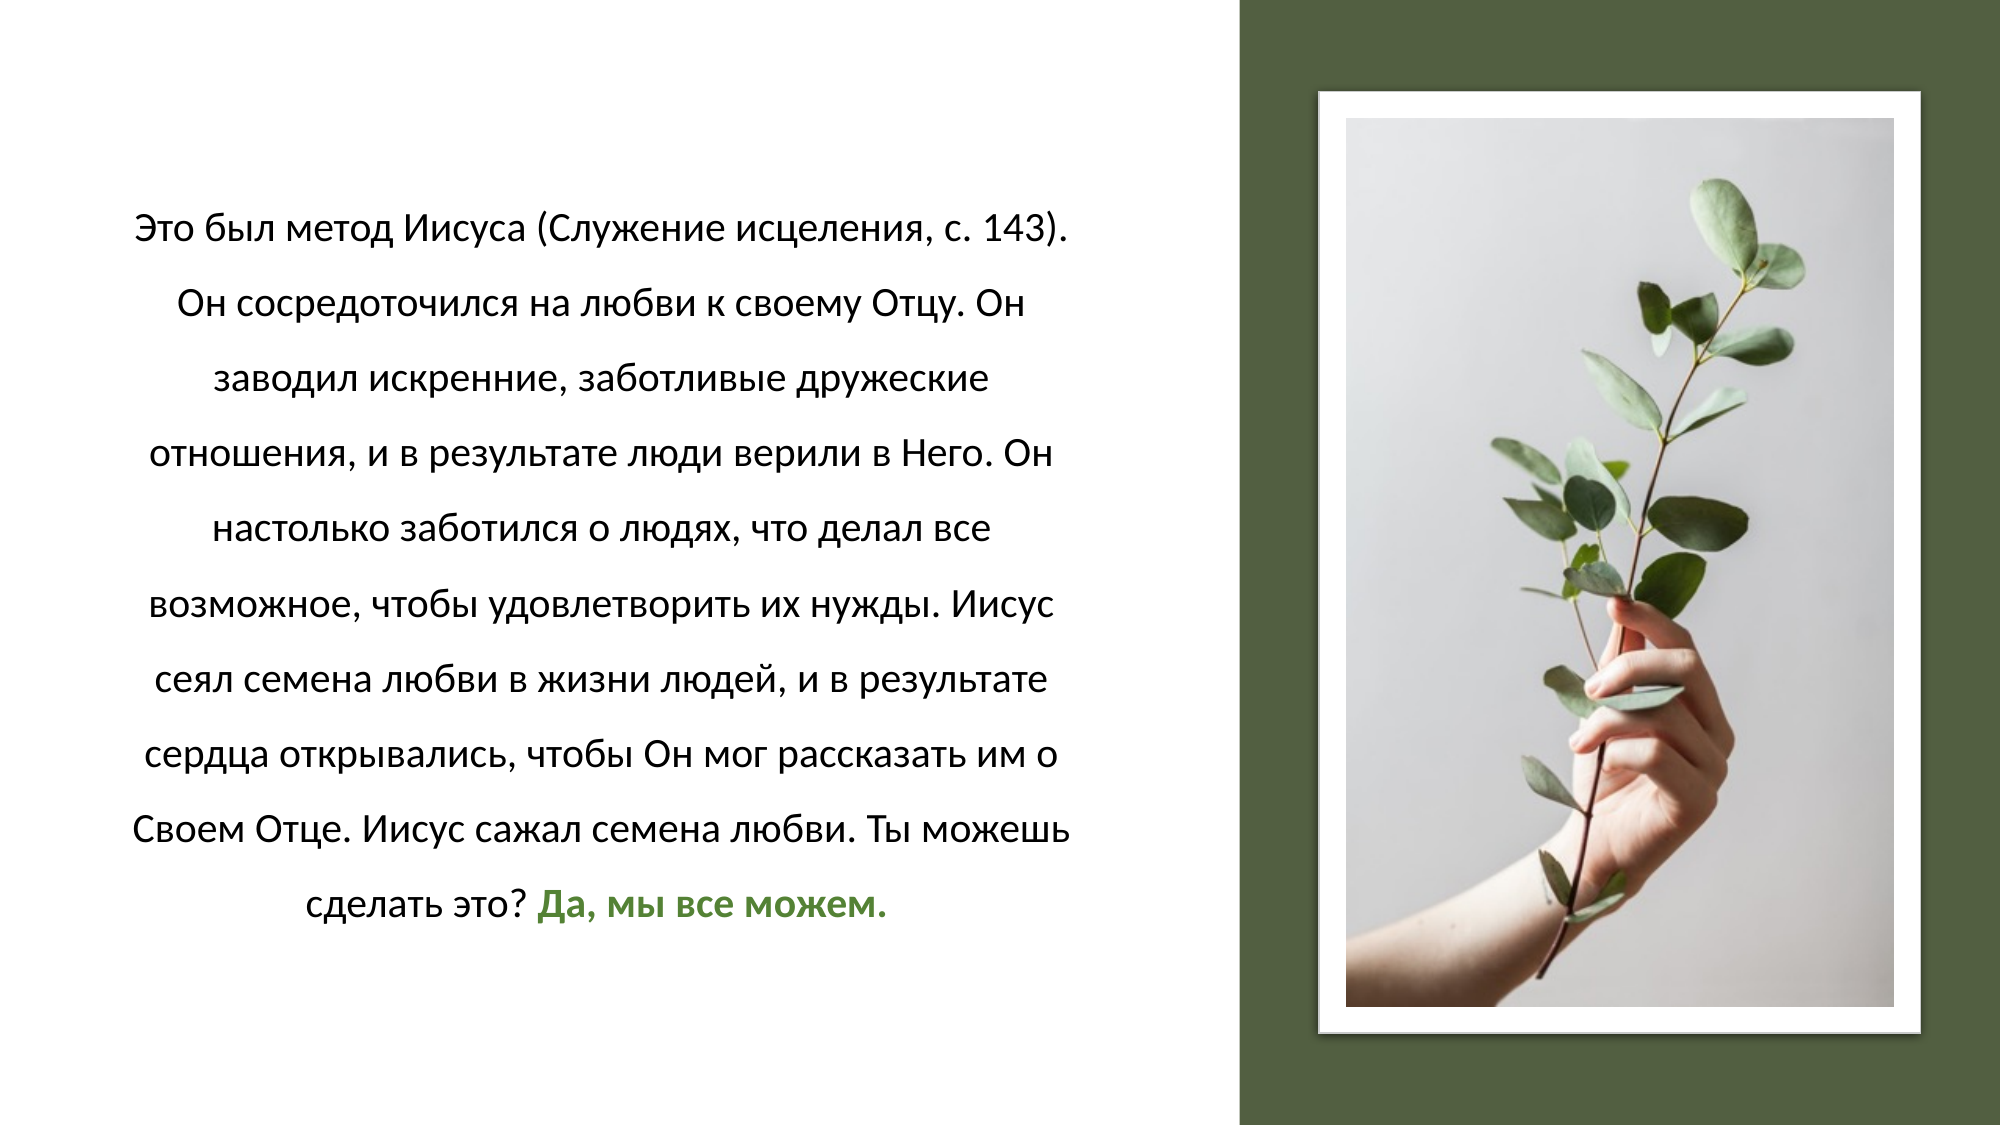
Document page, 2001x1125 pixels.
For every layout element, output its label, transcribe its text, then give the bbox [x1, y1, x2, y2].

picture [1346, 118, 1894, 1007]
text_box [1238, 0, 2000, 1125]
list Это был метод Иисуса (Служение исцеления, с. 143). Он сосредоточился на любви к своему Отцу. Он заводил искренние, заботливые дружеские отношения, и в результате люди верили в Него. Он настолько заботился о людях, что делал все возможное, чтобы удовлетворить их нужды. Иисус сеял семена любви в жизни людей, и в результате сердца открывались, чтобы Он мог рассказать им о Своем Отце. Иисус сажал семена любви. Ты можешь сделать это? Да, мы все можем. [106, 167, 1097, 960]
text_box [1318, 91, 1922, 1034]
